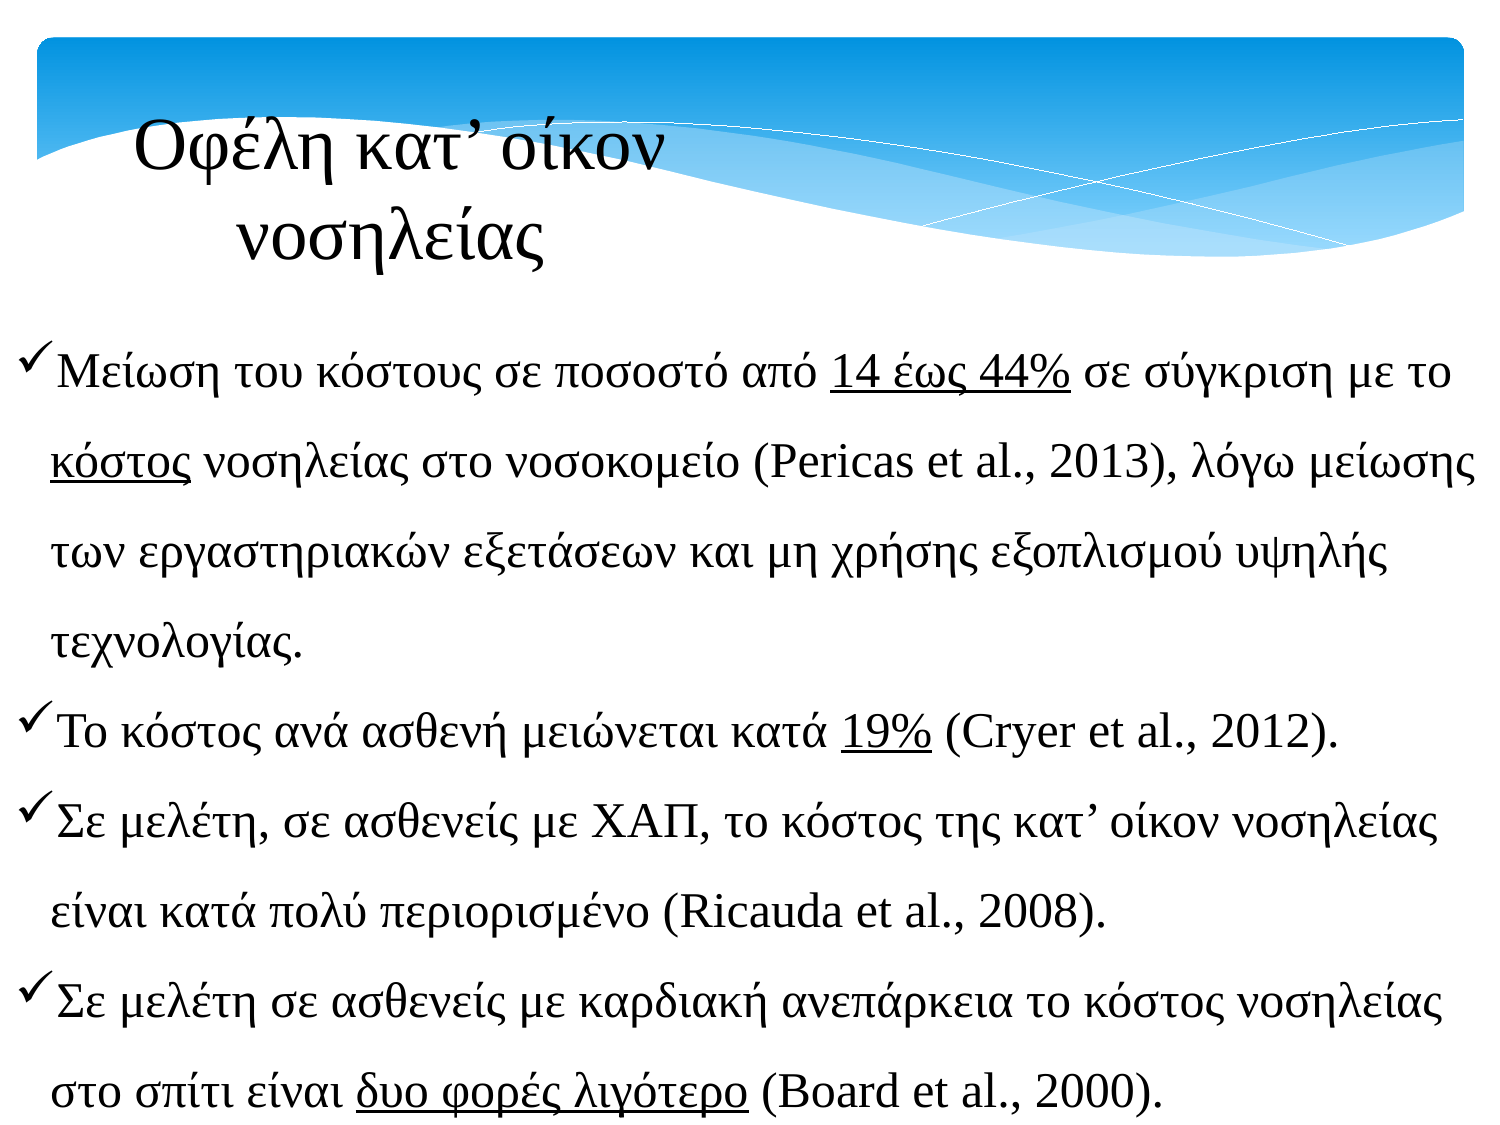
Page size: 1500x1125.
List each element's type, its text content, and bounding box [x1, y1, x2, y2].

text_box Οφέλη κατ’ οίκον νοσηλείας [62, 87, 738, 283]
text_box Μείωση του κόστους σε ποσοστό από 14 έως 44% σε σύγκριση με το κόστος νοσηλείας στο νοσοκομείο (Pericas et al., 2013), λόγω μείωσης των εργαστηριακών εξετάσεων και μη χρήσης εξοπλισμού υψηλής τεχνολογίας. Το κόστος ανά ασθενή μειώνεται κατά 19% (Cryer et al., 2012). Σε μελέτη, σε ασθενείς με ΧΑΠ, το κόστος της κατ’ οίκον νοσηλείας είναι κατά πολύ περιορισμένο (Ricauda et al., 2008). Σε μελέτη σε ασθενείς με καρδιακή ανεπάρκεια το κόστος νοσηλείας στο σπίτι είναι δυο φορές λιγότερο (Board et al., 2000). [0, 299, 1500, 1125]
